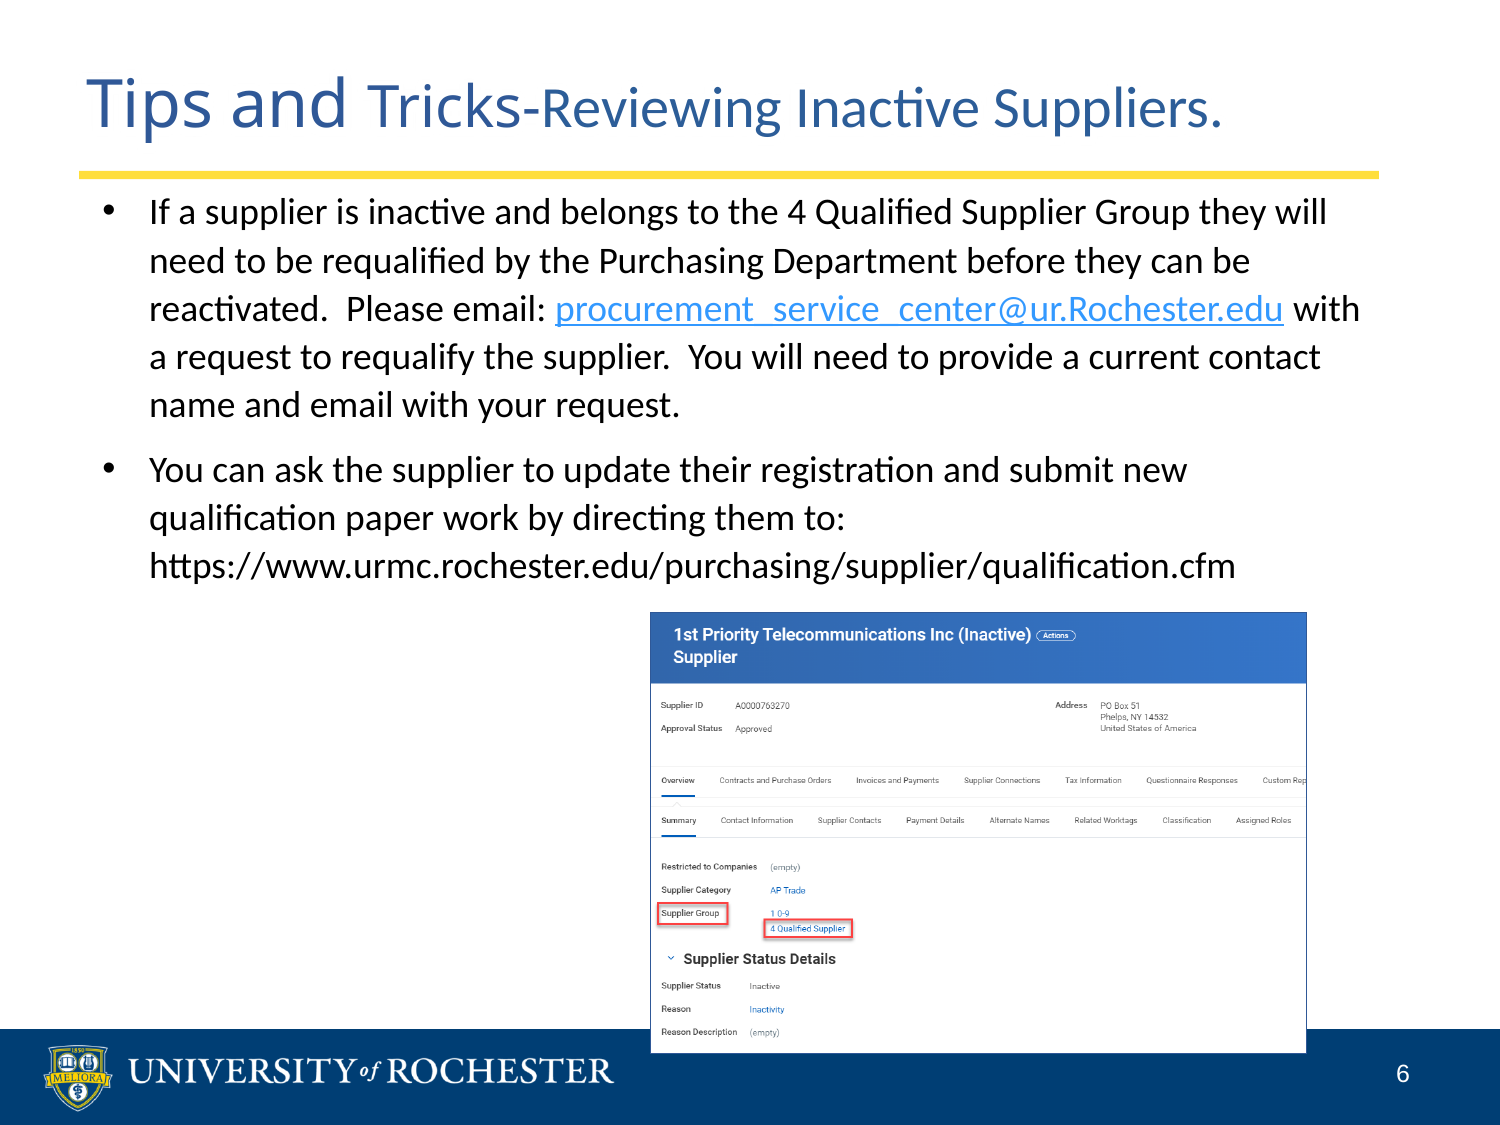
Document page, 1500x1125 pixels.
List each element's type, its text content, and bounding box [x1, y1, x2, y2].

text_box If a supplier is inactive and belongs to the 4 Qualified Supplier Group they will need to be requalified by the Purchasing Department before they can be reactivated. Please email: procurement_service_center@ur.Rochester.edu with a request to requalify the supplier. You will need to provide a current contact name and email with your request. You can ask the supplier to update their registration and submit new qualification paper work by directing them to: https://www.urmc.rochester.edu/purchasing/supplier/qualification.cfm [87, 176, 1379, 594]
title Tips and Tricks-Reviewing Inactive Suppliers. [71, 0, 1375, 202]
picture [0, 612, 1500, 1125]
